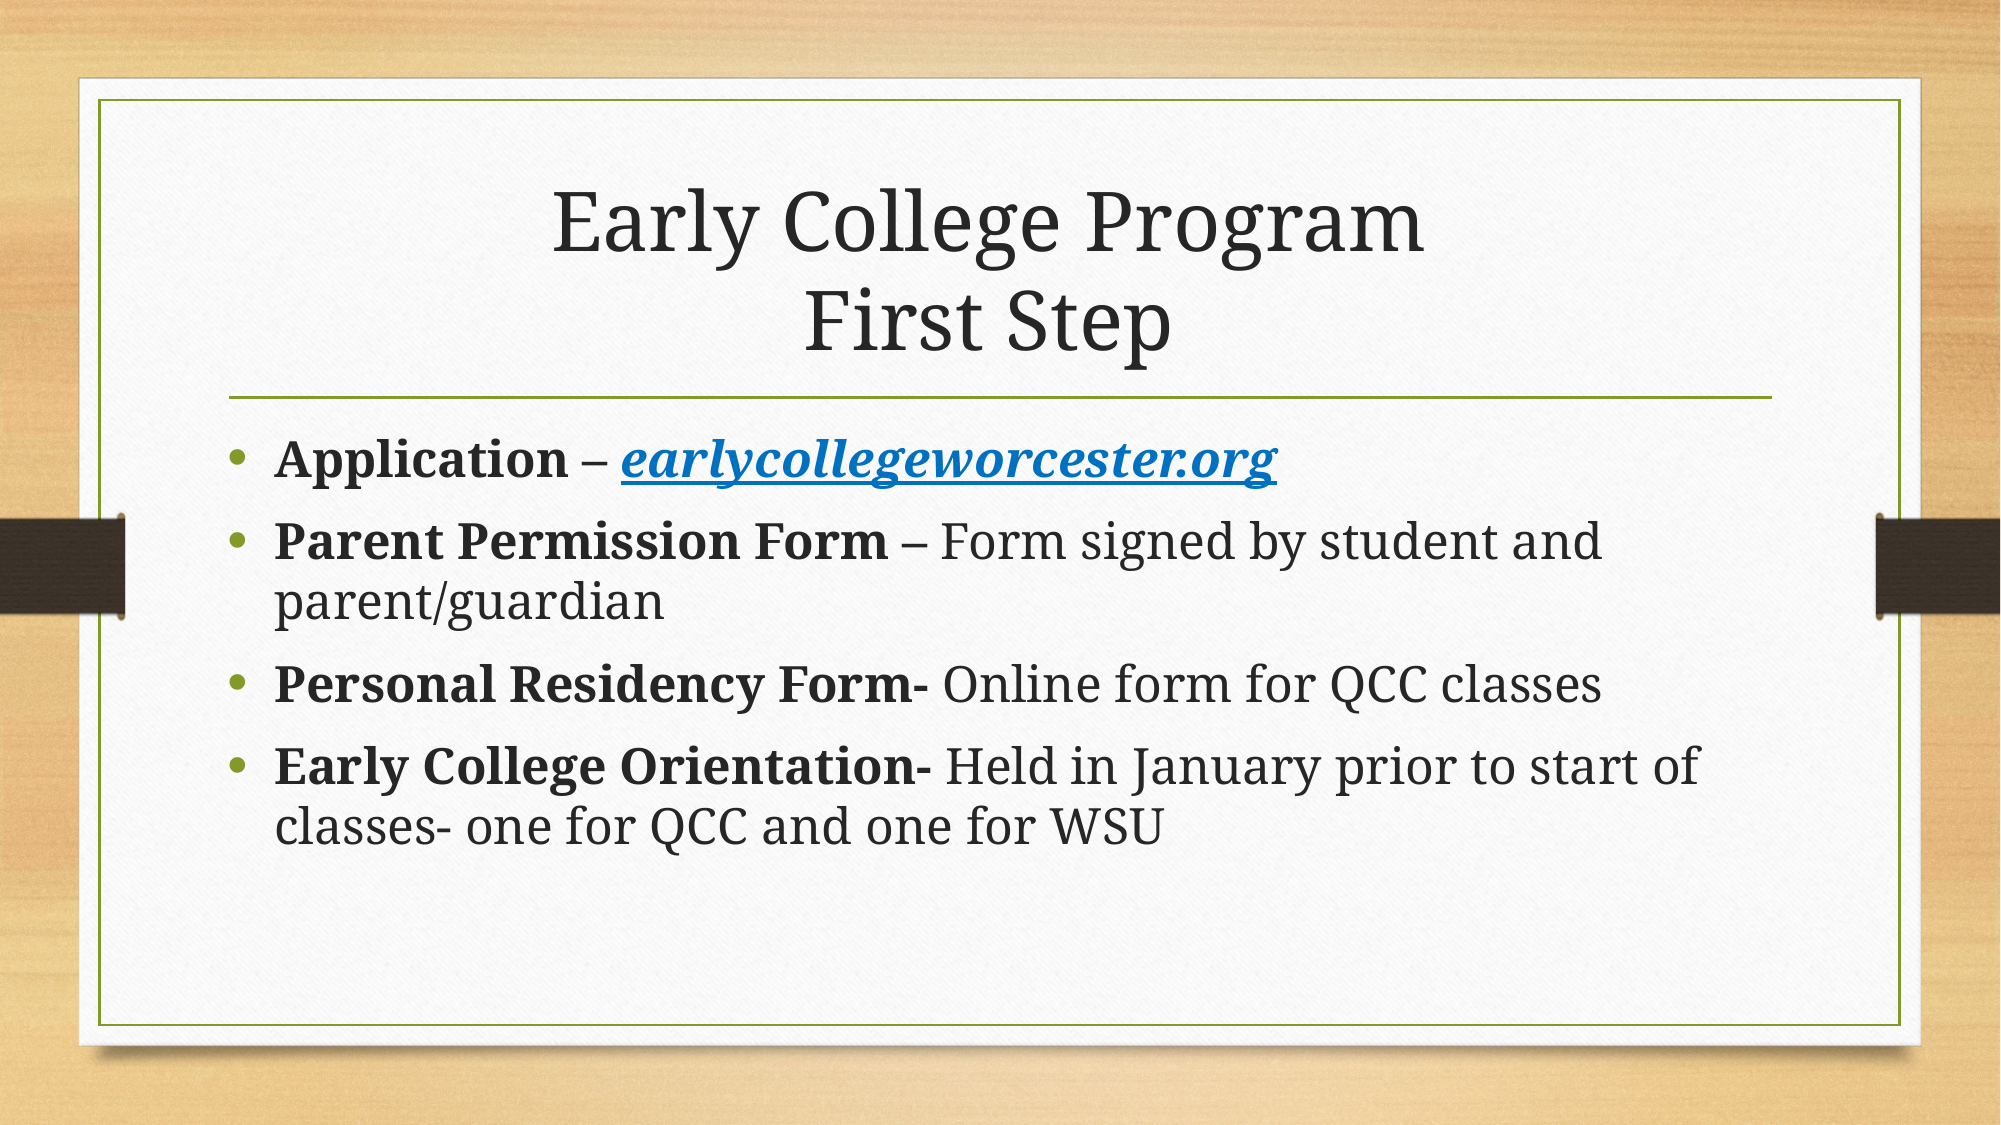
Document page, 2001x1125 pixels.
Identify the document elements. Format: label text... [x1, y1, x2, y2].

title Early College Program First Step [212, 161, 1788, 375]
list Application – earlycollegeworcester.org Parent Permission Form – Form signed by student and parent/guardian Personal Residency Form- Online form for QCC classes Early College Orientation- Held in January prior to start of classes- one for QCC and one for WSU [212, 419, 1788, 964]
picture [0, 0, 2001, 1125]
